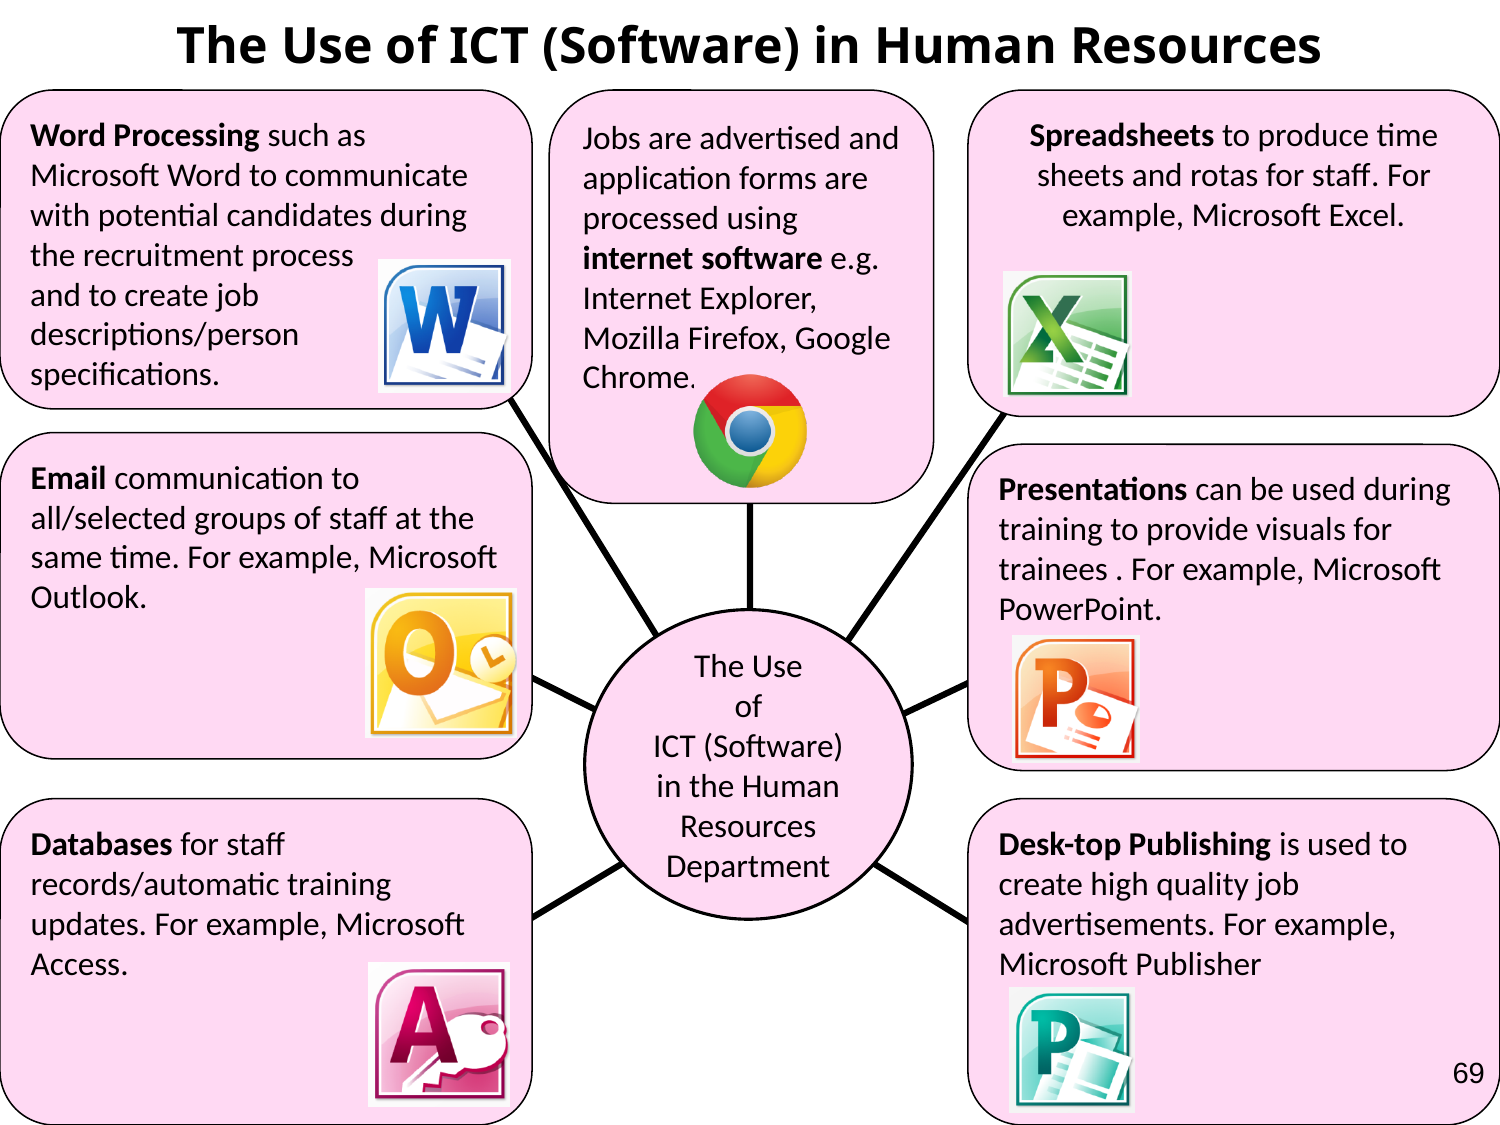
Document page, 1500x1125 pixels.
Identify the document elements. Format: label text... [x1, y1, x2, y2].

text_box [749, 786, 1500, 1125]
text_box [0, 89, 744, 788]
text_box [548, 89, 934, 764]
title The Use of ICT (Software) in Human Resources [0, 0, 1500, 89]
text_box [749, 444, 1500, 786]
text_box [0, 796, 744, 1125]
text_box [934, 89, 1500, 443]
